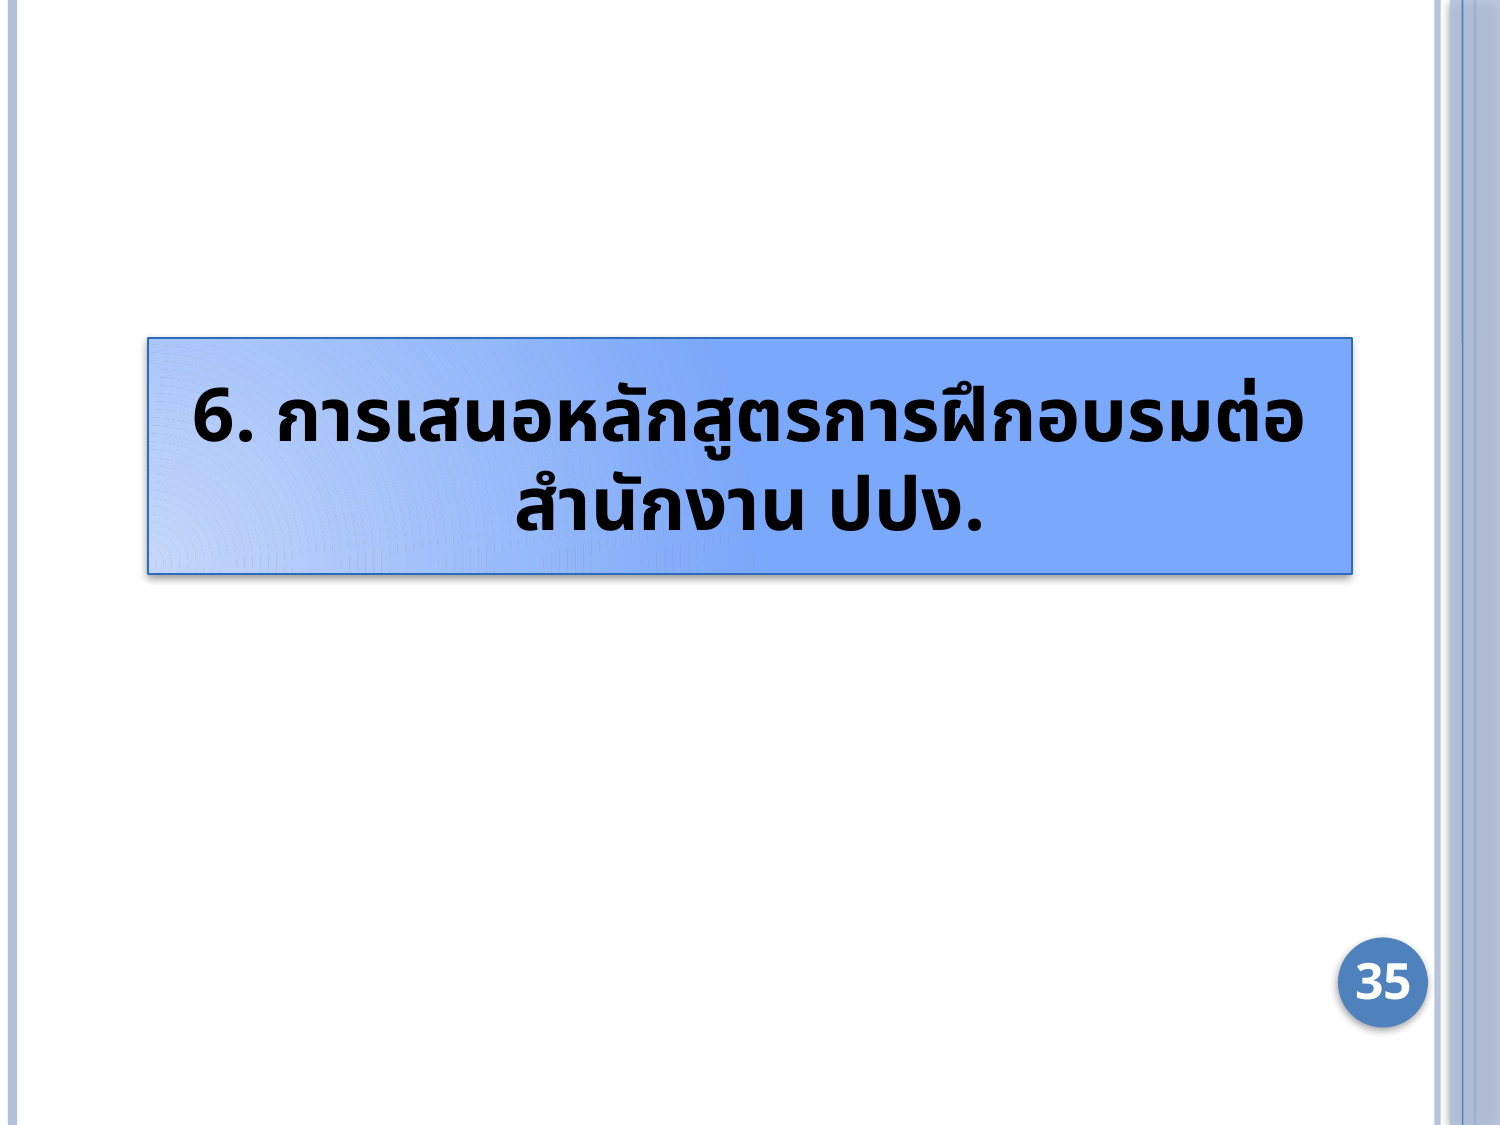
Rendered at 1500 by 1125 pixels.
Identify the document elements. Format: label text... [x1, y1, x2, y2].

title 6. การเสนอหลักสูตรการฝึกอบรมต่อ สำนักงาน ปปง. [147, 337, 1353, 575]
slide_number 35 [1333, 940, 1434, 1027]
